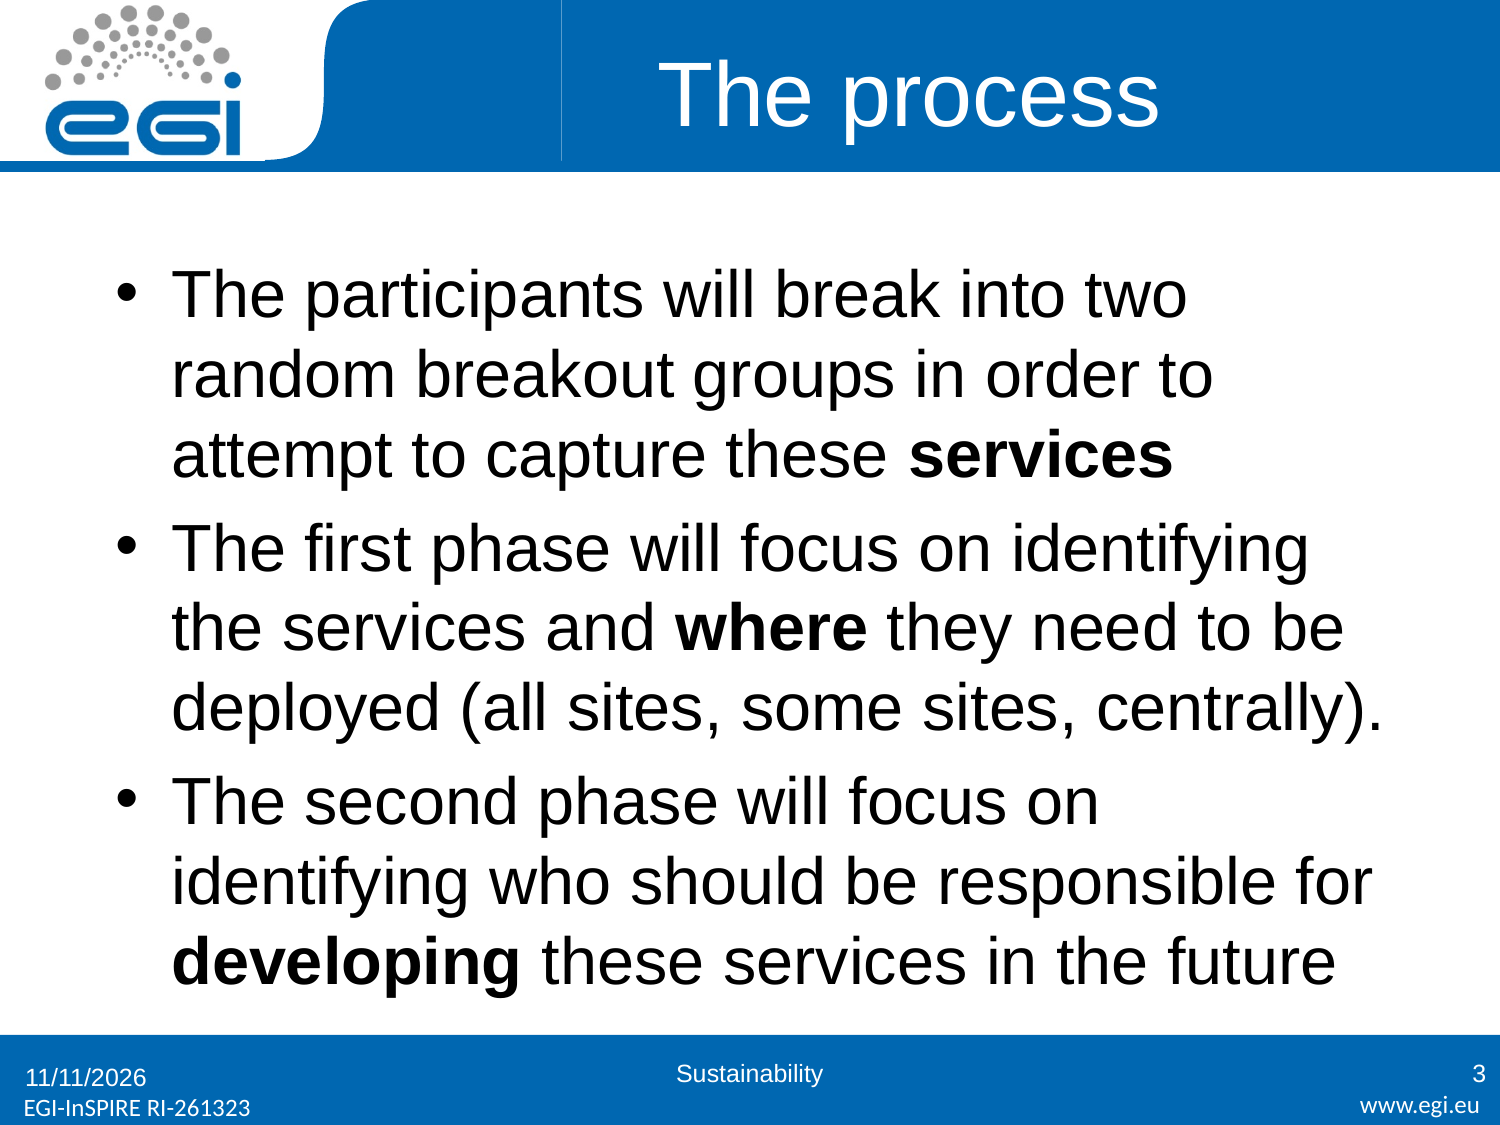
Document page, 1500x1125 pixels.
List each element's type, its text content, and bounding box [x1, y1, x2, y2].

picture [0, 0, 265, 161]
list The participants will break into two random breakout groups in order to attempt to capture these services The first phase will focus on identifying the services and where they need to be deployed (all sites, some sites, centrally). The second phase will focus on identifying who should be responsible for developing these services in the future [100, 243, 1425, 941]
slide_number 3 [1151, 1042, 1500, 1103]
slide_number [10, 1046, 361, 1106]
title The process [348, 19, 1471, 161]
footer Sustainability [512, 1042, 988, 1103]
